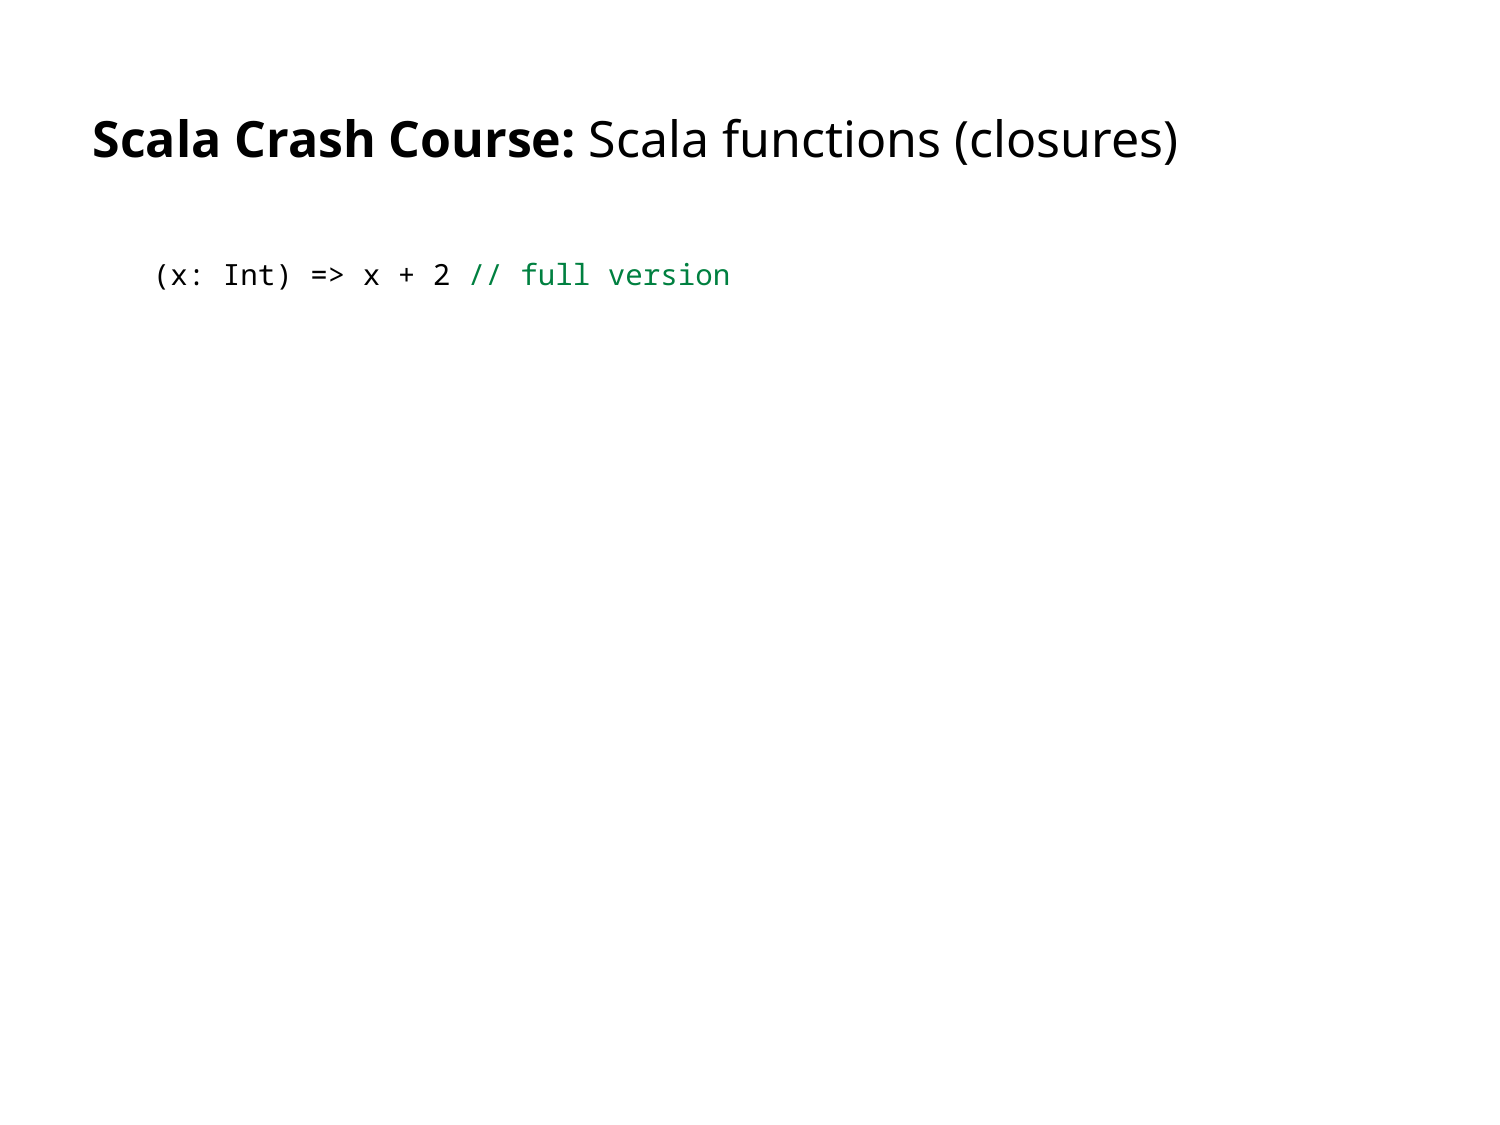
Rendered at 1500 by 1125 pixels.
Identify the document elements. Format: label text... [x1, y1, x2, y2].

list (x: Int) => x + 2 // full version [137, 253, 1301, 1014]
title Scala Crash Course: Scala functions (closures) [77, 59, 1397, 224]
